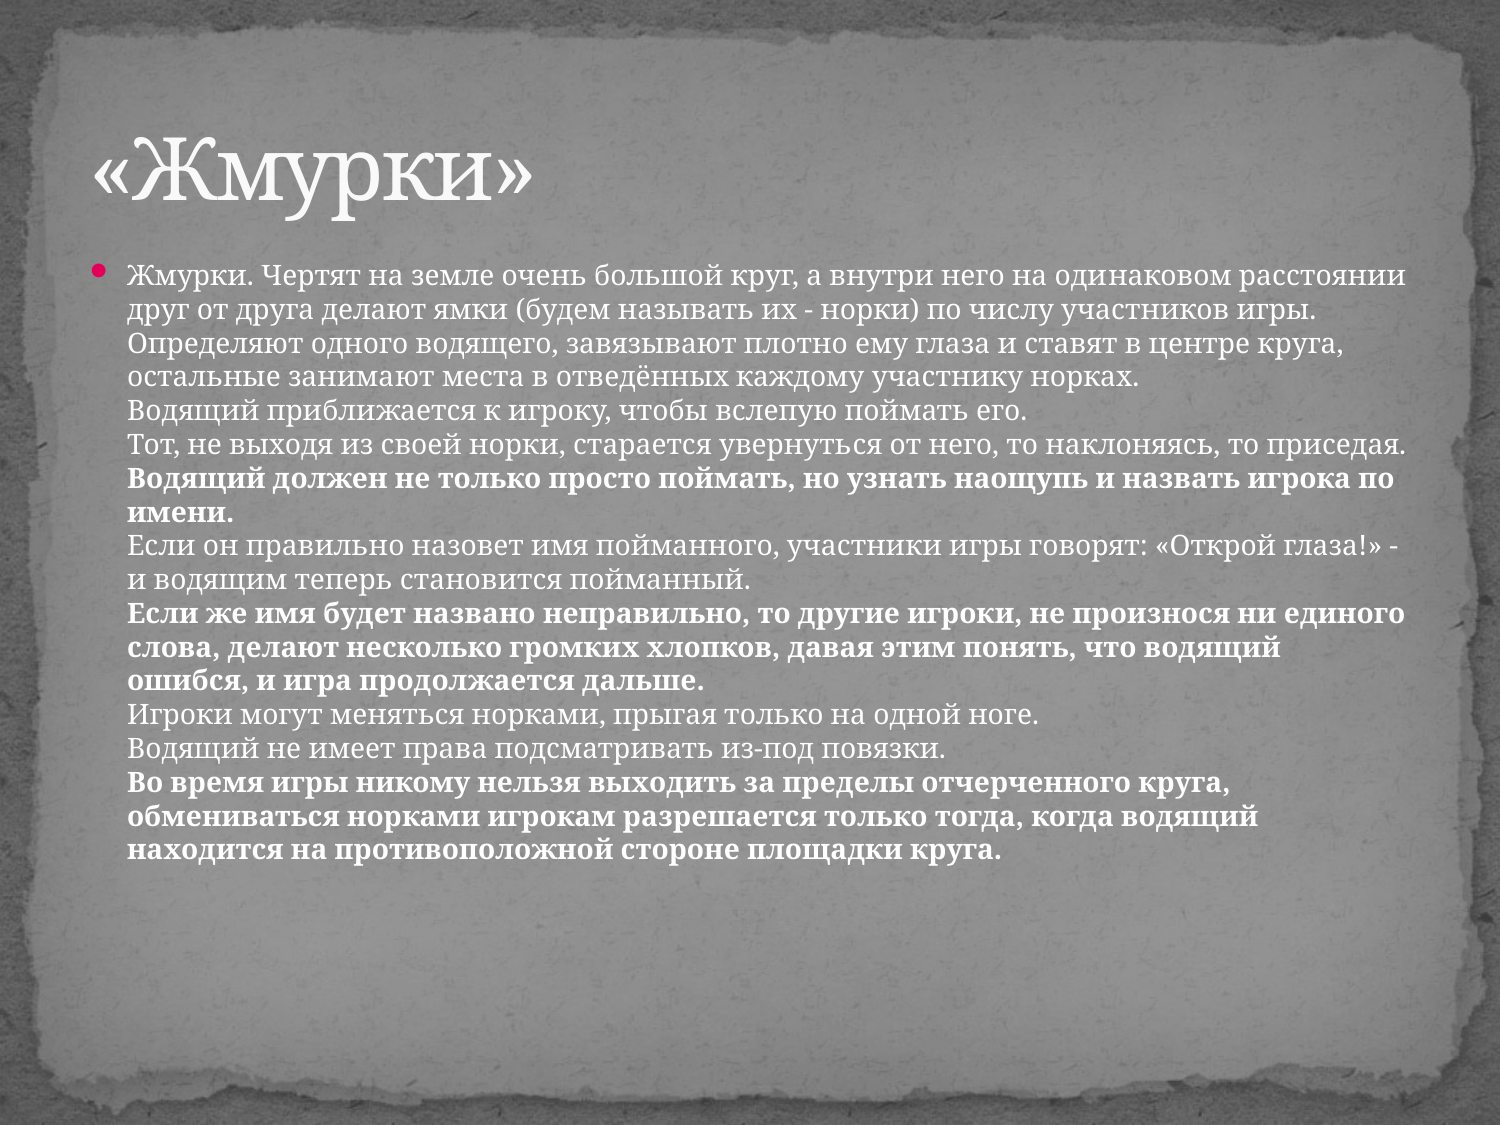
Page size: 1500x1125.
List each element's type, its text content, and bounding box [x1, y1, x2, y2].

title «Жмурки» [74, 24, 1425, 225]
list Жмурки. Чертят на земле очень большой круг, а внутри него на оди­наковом расстоянии друг от друга делают ямки (будем называть их - норки) по числу участников игры. Определяют одного водящего, завязывают плотно ему глаза и ставят в центре круга, остальные занима­ют места в отведённых каждому участнику норках. Водящий прибли­жается к игроку, чтобы вслепую поймать его. Тот, не выходя из своей норки, старается увернуть­ся от него, то наклоняясь, то приседая. Водящий должен не только просто поймать, но узнать наощупь и назвать игрока по имени. Если он правиль­но назовет имя пойманного, участники игры говорят: «Открой глаза!» - и водящим теперь становится пойманный. Если же имя будет названо неправильно, то другие игроки, не произнося ни единого слова, делают несколько громких хлопков, давая этим понять, что водящий ошибся, и игра продол­жается дальше. Игроки могут меняться норками, прыгая только на одной ноге. Водящий не имеет права подсматривать из-под повязки. Во время игры никому нельзя выходить за пределы отчерченного круга, обмениваться норками игрокам разрешается только тогда, когда водящий находится на противоположной стороне площадки круга. [75, 249, 1425, 1000]
